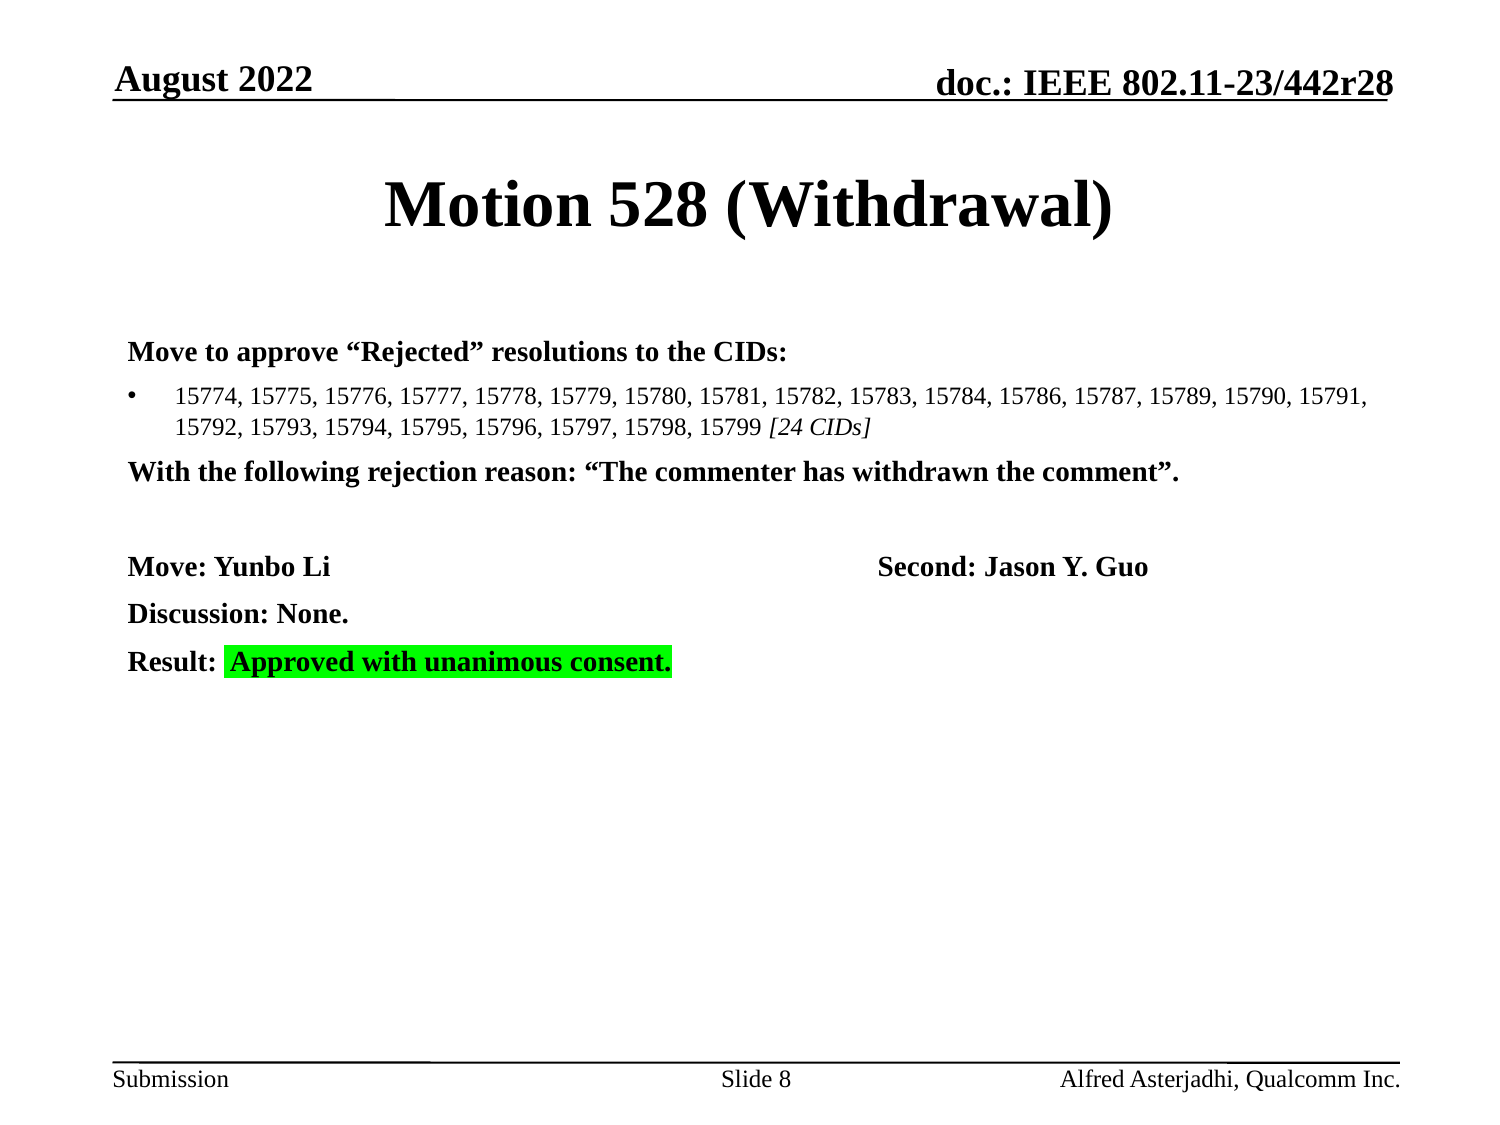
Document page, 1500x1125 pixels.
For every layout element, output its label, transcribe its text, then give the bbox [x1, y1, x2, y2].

title Motion 528 (Withdrawal) [112, 112, 1388, 288]
list Move to approve “Rejected” resolutions to the CIDs: 15774, 15775, 15776, 15777, 15778, 15779, 15780, 15781, 15782, 15783, 15784, 15786, 15787, 15789, 15790, 15791, 15792, 15793, 15794, 15795, 15796, 15797, 15798, 15799 [24 CIDs] With the following rejection reason: “The commenter has withdrawn the comment”. Move: Yunbo Li Second: Jason Y. Guo Discussion: None. Result: Approved with unanimous consent. [112, 324, 1388, 1063]
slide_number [114, 54, 423, 100]
slide_number Slide 8 [712, 1061, 800, 1123]
footer Alfred Asterjadhi, Qualcomm Inc. [878, 1061, 1402, 1093]
